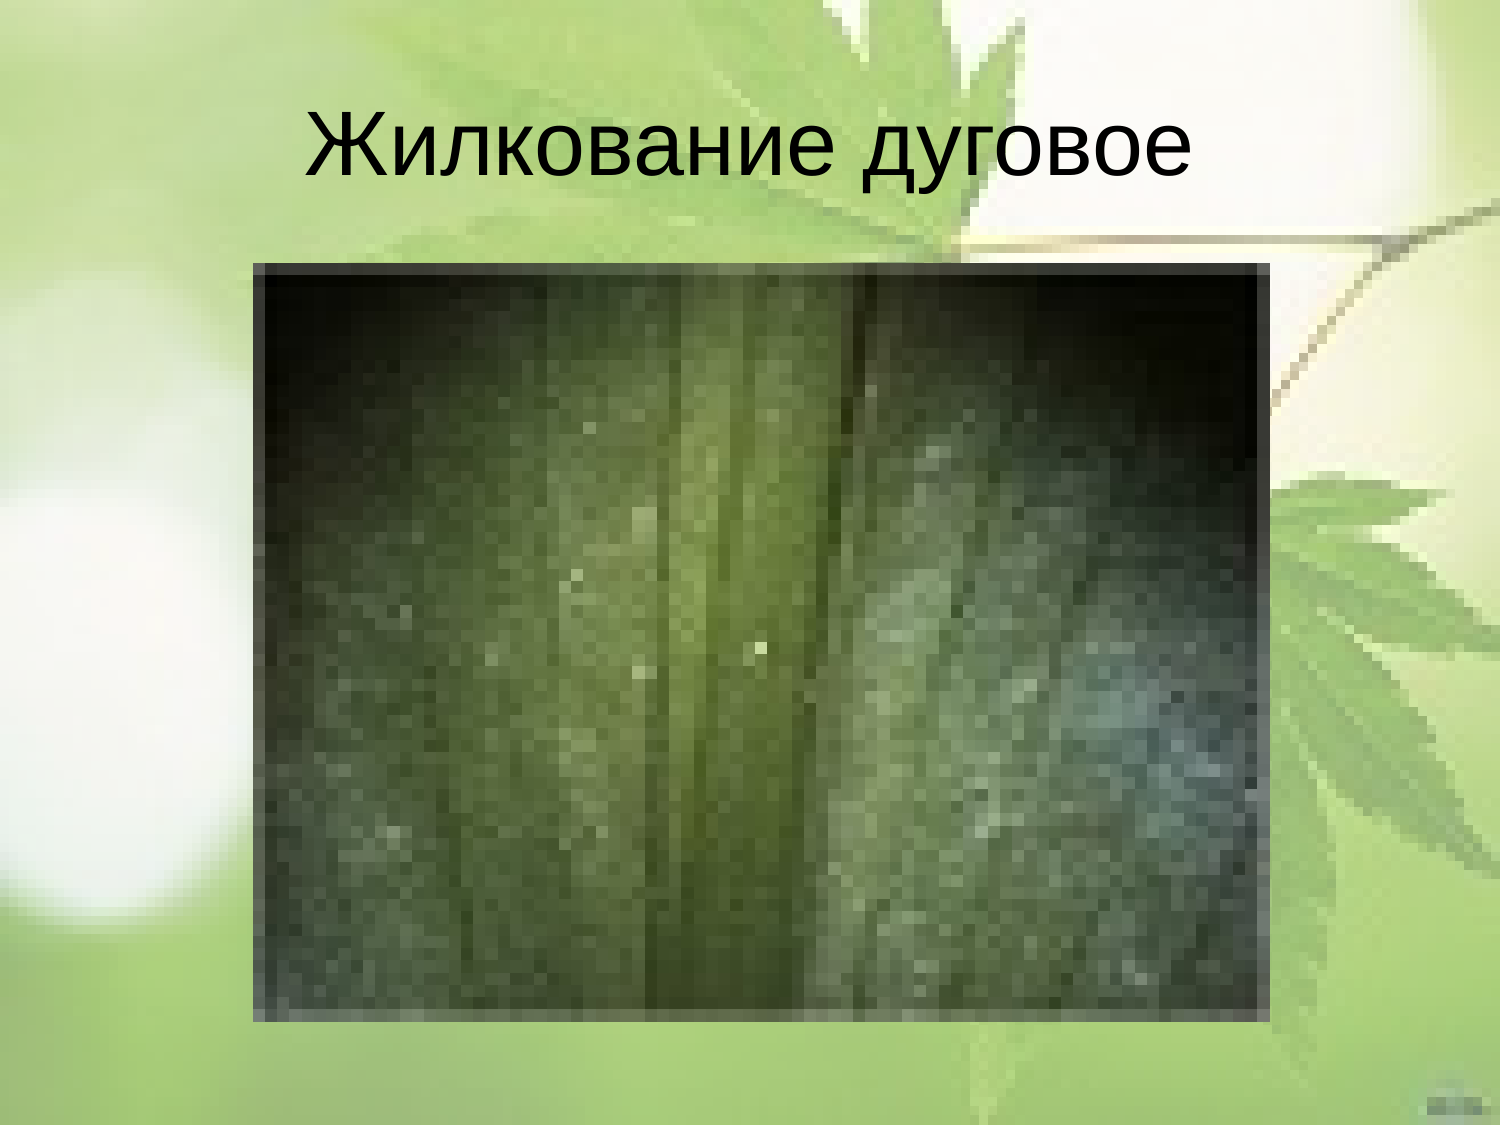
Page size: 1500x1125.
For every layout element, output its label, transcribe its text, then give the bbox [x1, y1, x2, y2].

title Жилкование дуговое [74, 44, 1426, 233]
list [253, 262, 1270, 1023]
